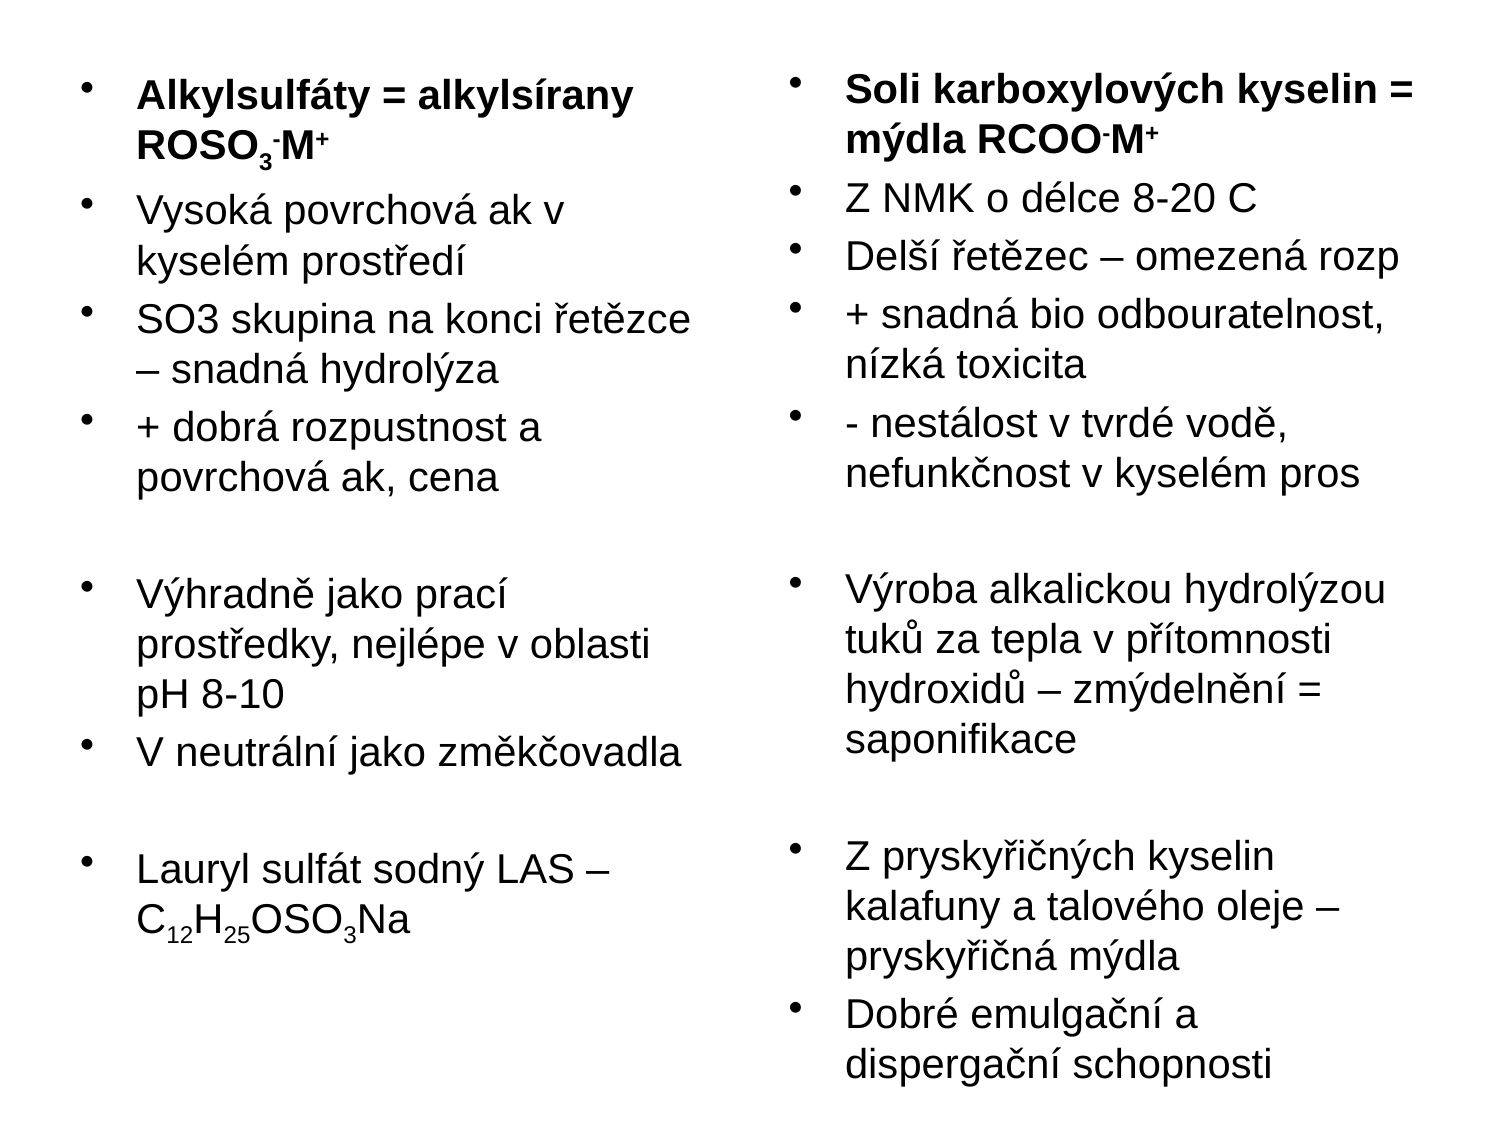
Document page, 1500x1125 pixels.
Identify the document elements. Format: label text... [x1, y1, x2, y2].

list Soli karboxylových kyselin = mýdla RCOO-M+ Z NMK o délce 8-20 C Delší řetězec – omezená rozp + snadná bio odbouratelnost, nízká toxicita - nestálost v tvrdé vodě, nefunkčnost v kyselém pros Výroba alkalickou hydrolýzou tuků za tepla v přítomnosti hydroxidů – zmýdelnění = saponifikace Z pryskyřičných kyselin kalafuny a talového oleje – pryskyřičná mýdla Dobré emulgační a dispergační schopnosti [773, 54, 1437, 797]
list Alkylsulfáty = alkylsírany ROSO3-M+ Vysoká povrchová ak v kyselém prostředí SO3 skupina na konci řetězce – snadná hydrolýza + dobrá rozpustnost a povrchová ak, cena Výhradně jako prací prostředky, nejlépe v oblasti pH 8-10 V neutrální jako změkčovadla Lauryl sulfát sodný LAS – C12H25OSO3Na [64, 60, 728, 803]
